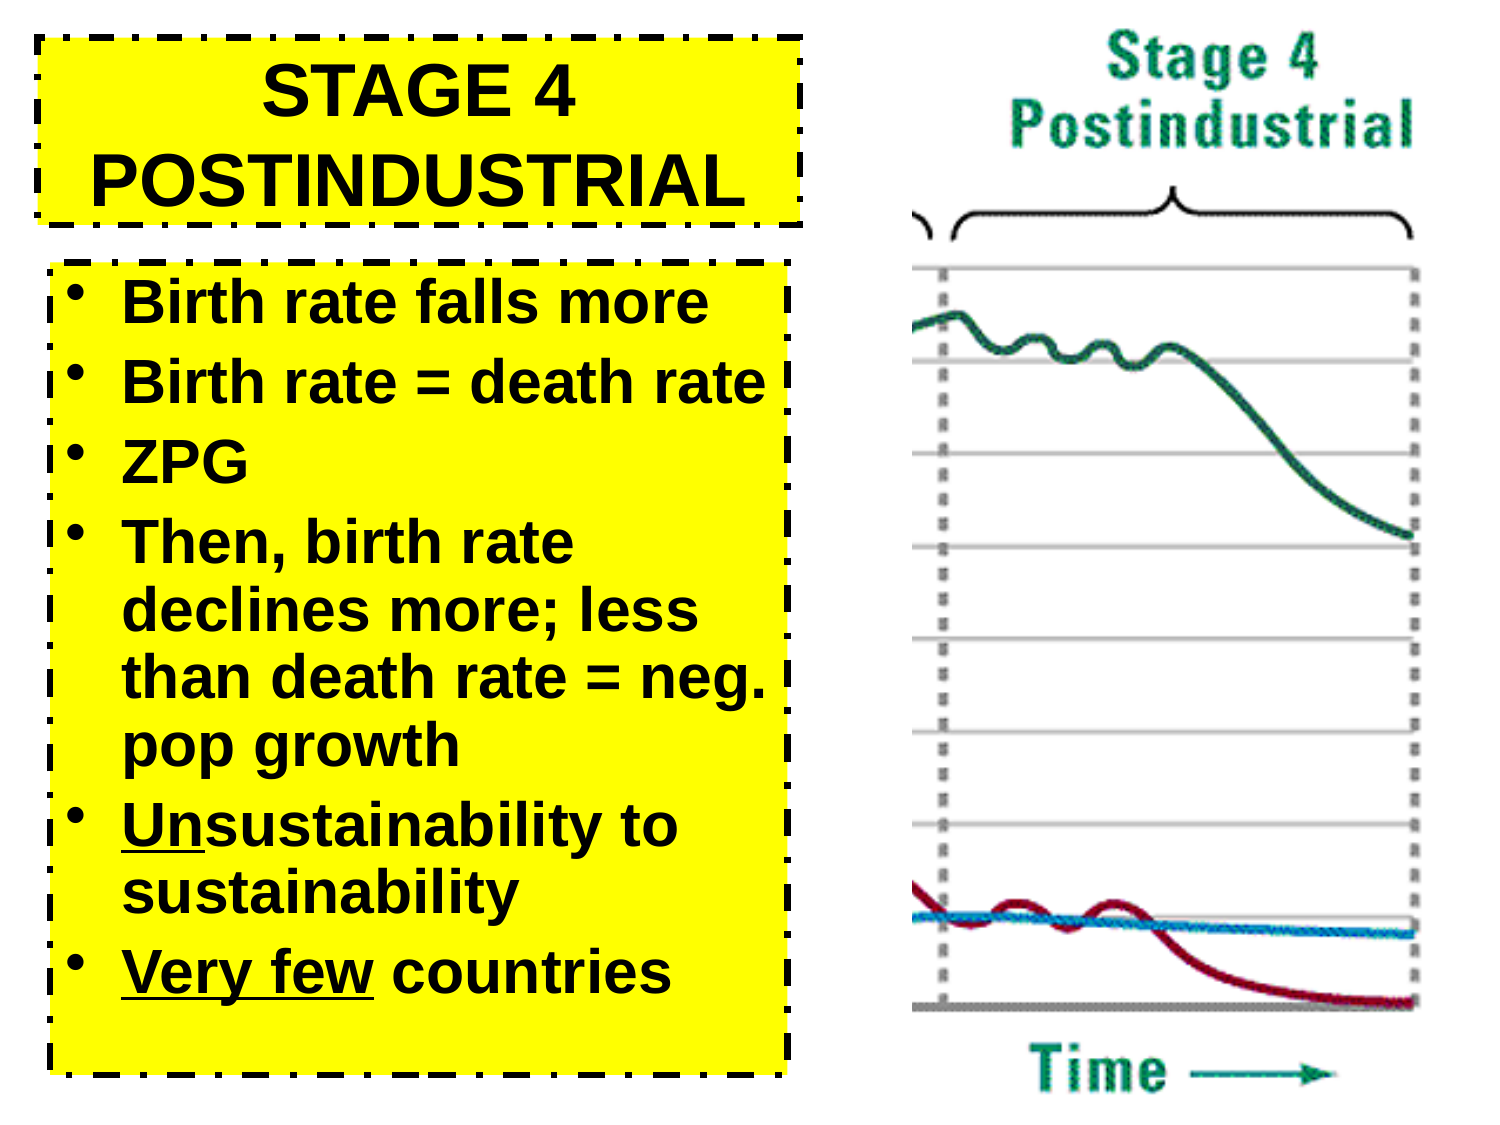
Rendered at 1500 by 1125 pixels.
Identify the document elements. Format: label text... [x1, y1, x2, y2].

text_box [912, 0, 1471, 1125]
list Birth rate falls more Birth rate = death rate ZPG Then, birth rate declines more; less than death rate = neg. pop growth Unsustainability to sustainability Very few countries [50, 262, 788, 1075]
title STAGE 4 POSTINDUSTRIAL [37, 37, 800, 225]
